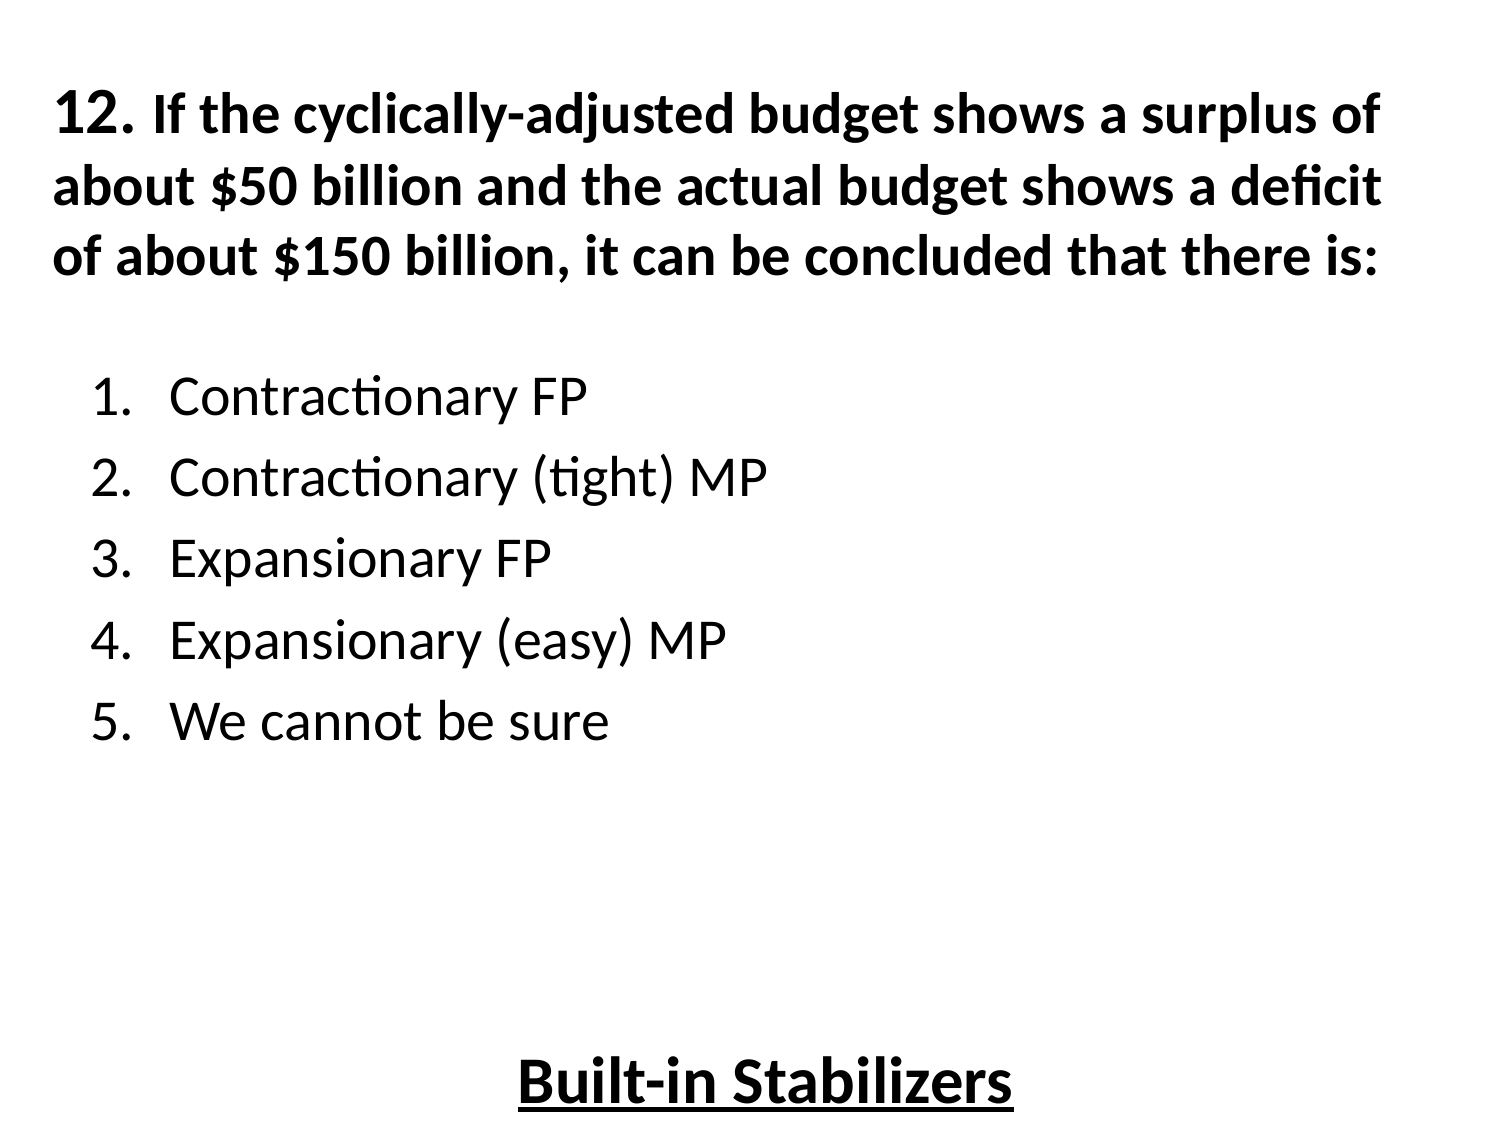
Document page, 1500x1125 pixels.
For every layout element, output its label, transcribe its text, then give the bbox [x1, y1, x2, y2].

list Contractionary FP Contractionary (tight) MP Expansionary FP Expansionary (easy) MP We cannot be sure [75, 350, 913, 763]
title 12. If the cyclically-adjusted budget shows a surplus of about $50 billion and the actual budget shows a deficit of about $150 billion, it can be concluded that there is: [37, 24, 1425, 330]
text_box Built-in Stabilizers [502, 1029, 1029, 1124]
